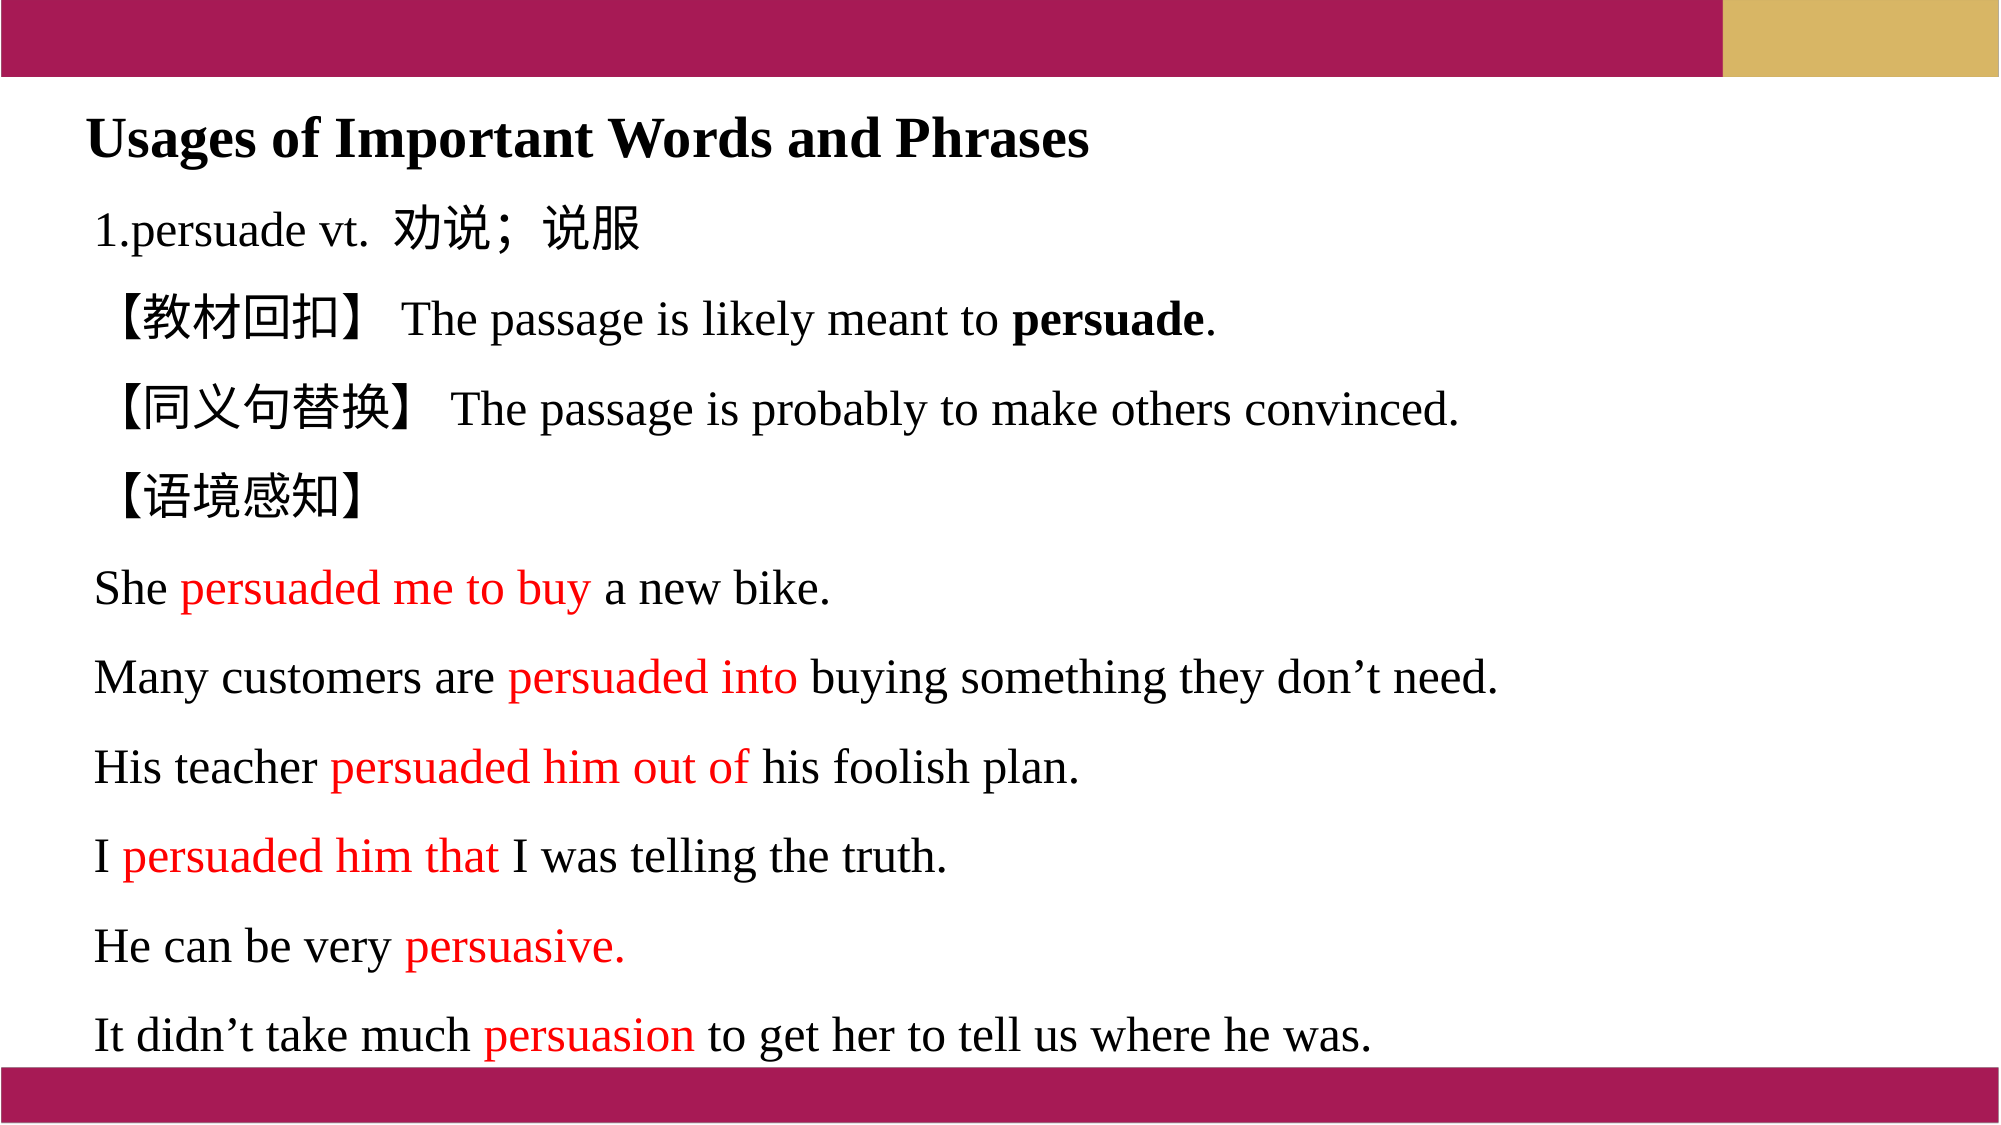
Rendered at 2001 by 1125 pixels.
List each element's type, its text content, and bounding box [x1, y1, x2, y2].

text_box Usages of Important Words and Phrases [70, 77, 1121, 177]
picture [0, 0, 2000, 78]
picture [0, 1066, 2000, 1125]
list 1.persuade vt. 劝说；说服 【教材回扣】The passage is likely meant to persuade. 【同义句替换】The passage is probably to make others convinced. 【语境感知】 She persuaded me to buy a new bike. Many customers are persuaded into buying something they don’t need. His teacher persuaded him out of his foolish plan. I persuaded him that I was telling the truth. He can be very persuasive. It didn’t take much persuasion to get her to tell us where he was. [78, 177, 1868, 1071]
